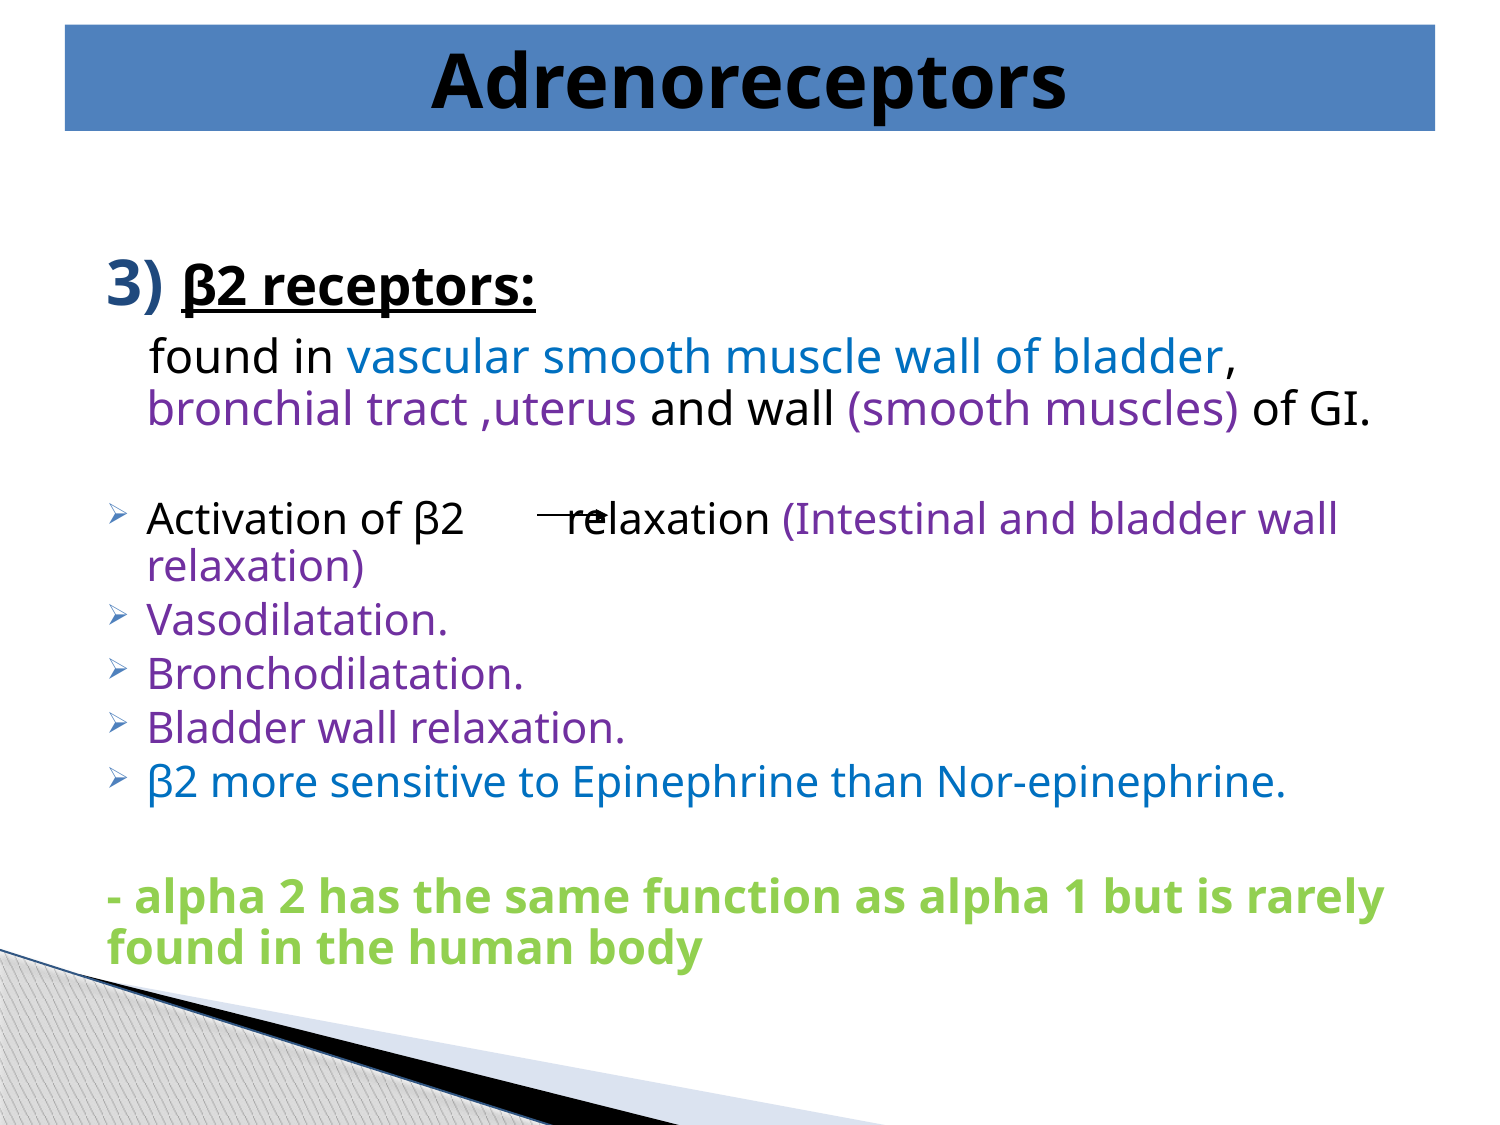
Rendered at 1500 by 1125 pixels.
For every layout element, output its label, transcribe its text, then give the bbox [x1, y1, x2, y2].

list 3) β2 receptors: found in vascular smooth muscle wall of bladder, bronchial tract ,uterus and wall (smooth muscles) of GI. Activation of β2 relaxation (Intestinal and bladder wall relaxation) Vasodilatation. Bronchodilatation. Bladder wall relaxation. β2 more sensitive to Epinephrine than Nor-epinephrine. - alpha 2 has the same function as alpha 1 but is rarely found in the human body [75, 243, 1425, 986]
title Adrenoreceptors [64, 24, 1436, 131]
